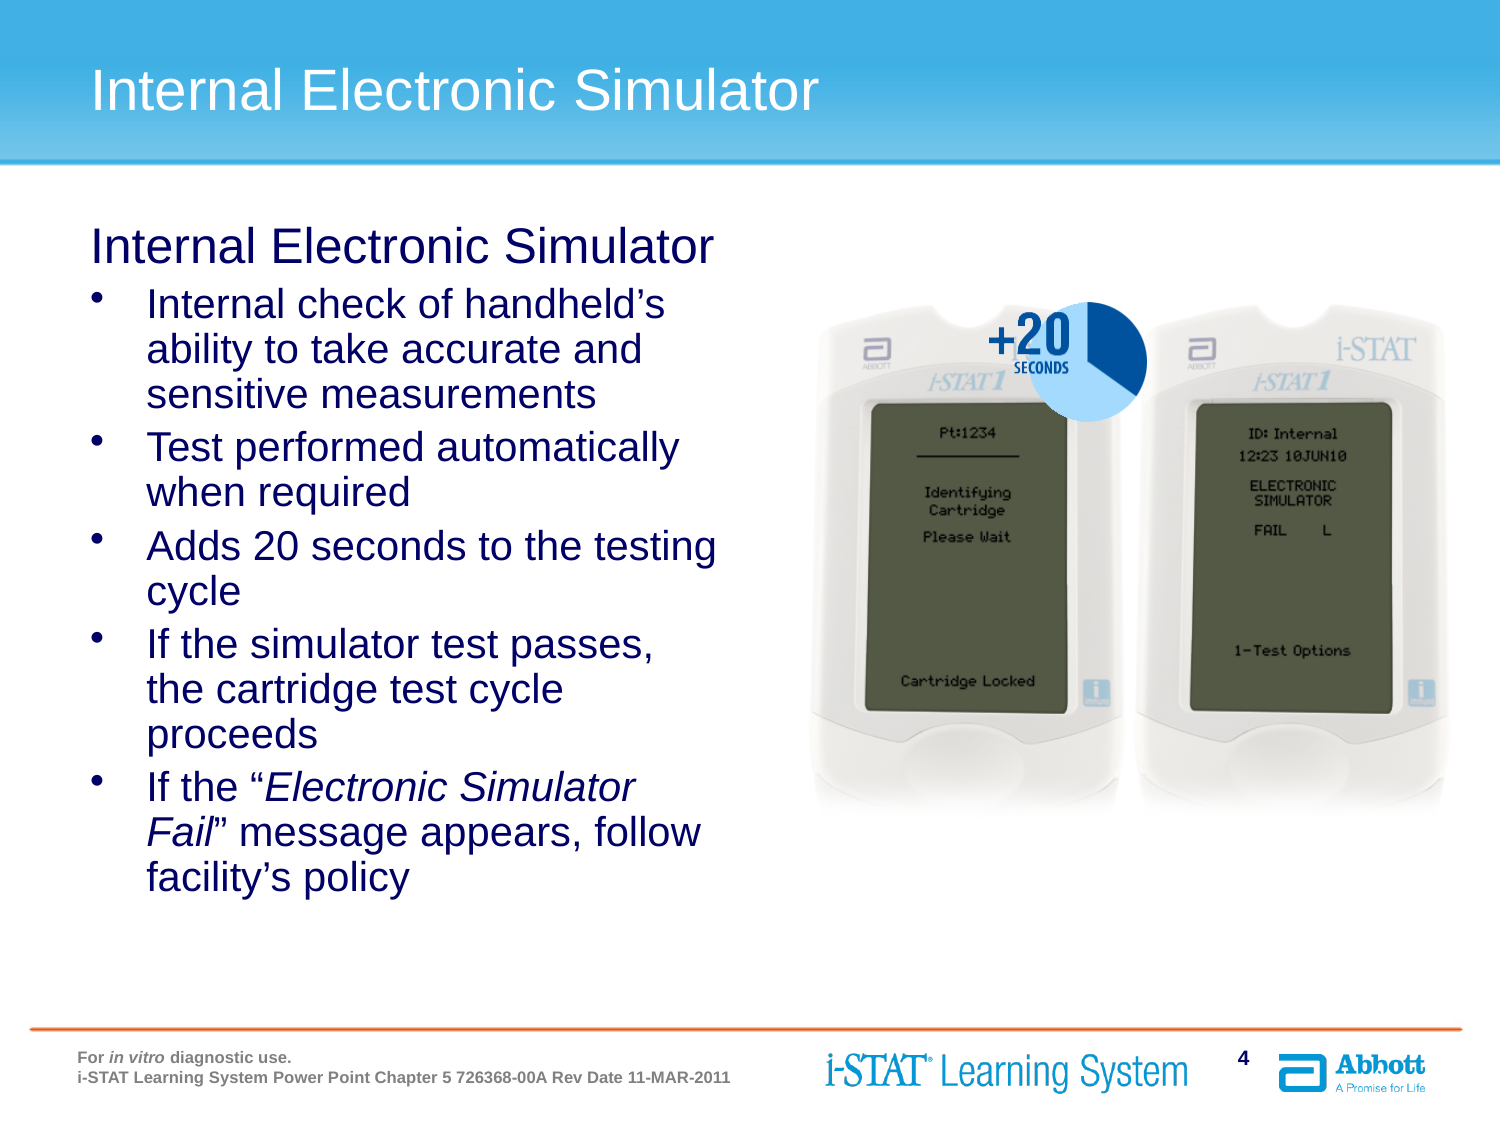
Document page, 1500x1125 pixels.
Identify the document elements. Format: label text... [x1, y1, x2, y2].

picture [0, 0, 1500, 1125]
title Internal Electronic Simulator [74, 12, 1426, 163]
footer For in vitro diagnostic use. i-STAT Learning System Power Point Chapter 5 726368-00A Rev Date 11-MAR-2011 [62, 1039, 1188, 1091]
slide_number 4 [1348, 1051, 1412, 1102]
list Internal Electronic Simulator Internal check of handheld’s ability to take accurate and sensitive measurements Test performed automatically when required Adds 20 seconds to the testing cycle If the simulator test passes, the cartridge test cycle proceeds If the “Electronic Simulator Fail” message appears, follow facility’s policy [74, 212, 738, 976]
